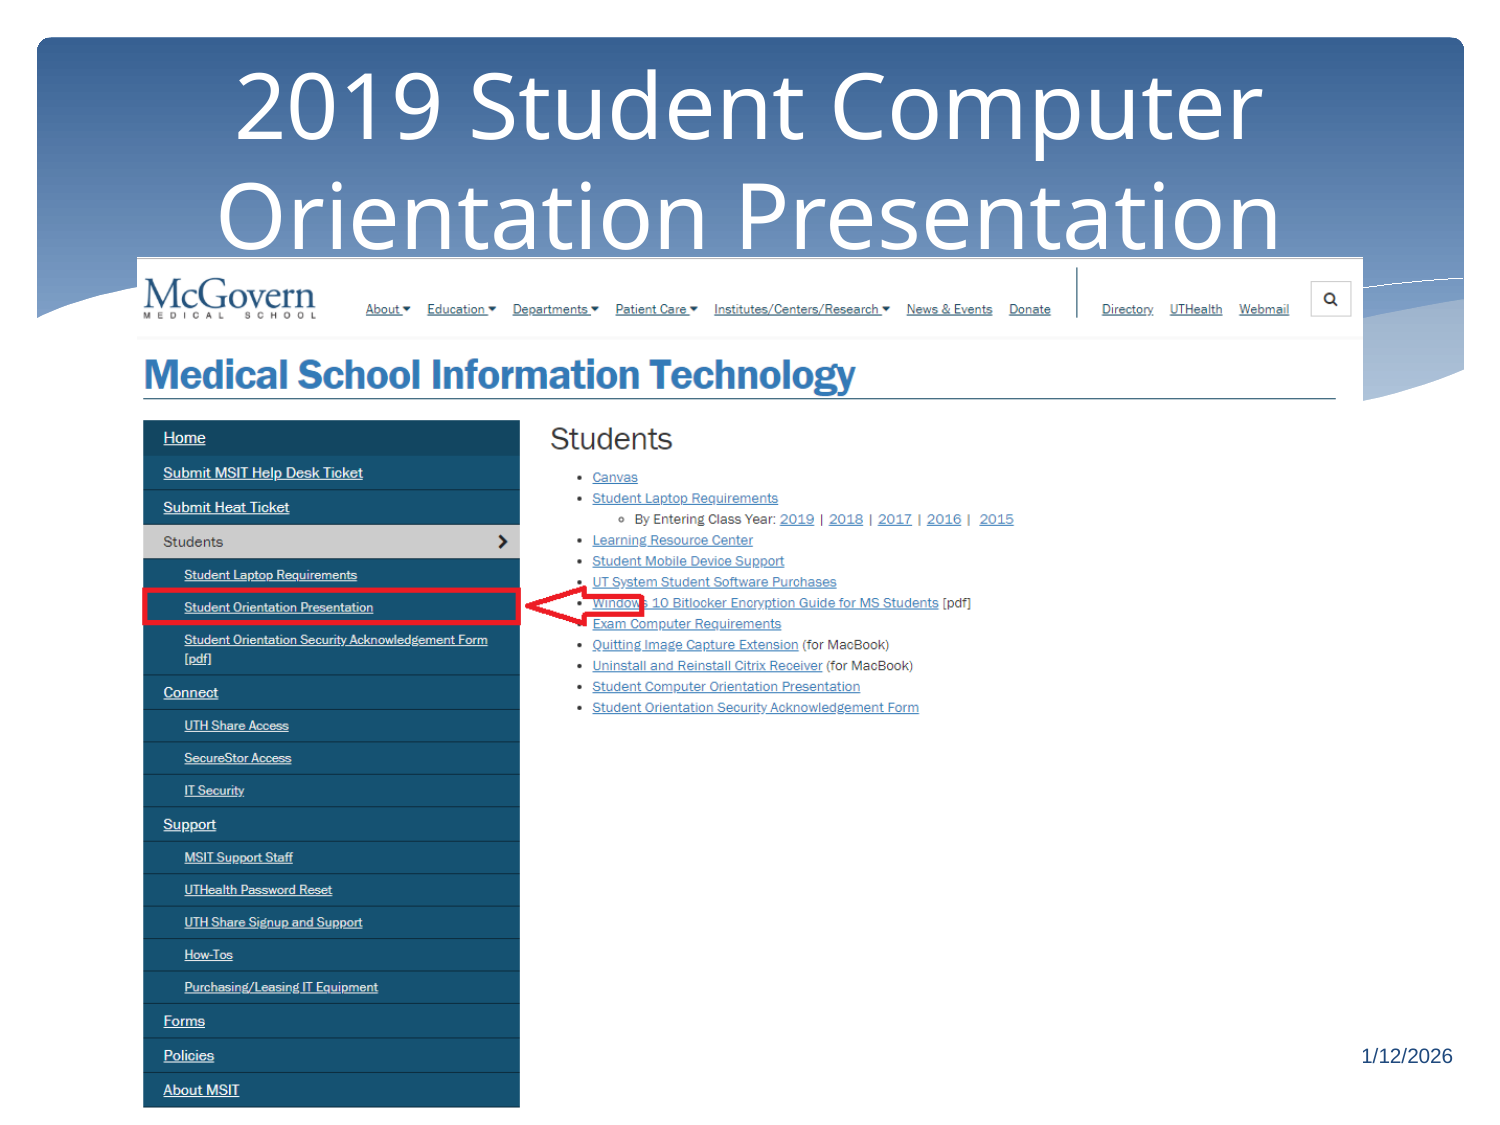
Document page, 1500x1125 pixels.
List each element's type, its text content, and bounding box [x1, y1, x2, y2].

title 2019 Student Computer Orientation Presentation [75, 55, 1425, 261]
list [137, 257, 1363, 1118]
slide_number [1368, 1025, 1469, 1086]
